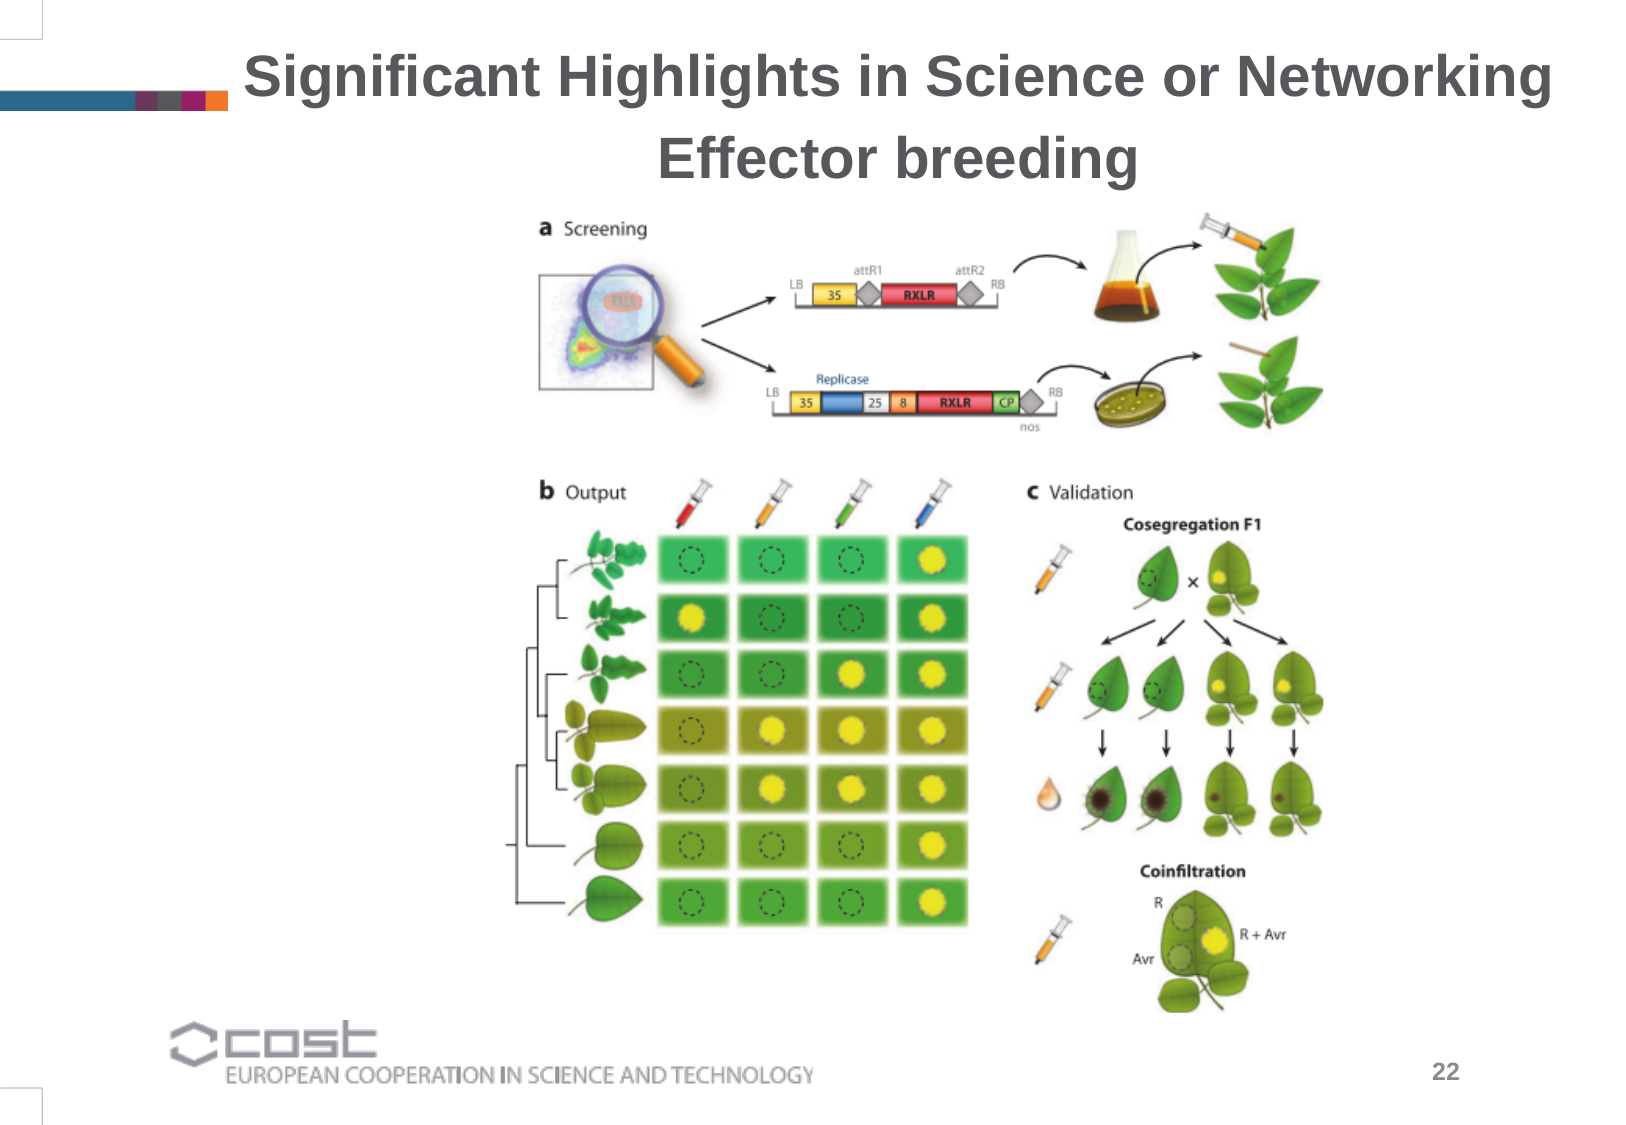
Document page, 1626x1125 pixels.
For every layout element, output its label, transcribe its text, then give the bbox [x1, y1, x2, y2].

list Significant Highlights in Science or Networking Effector breeding [206, 30, 1593, 171]
picture [457, 195, 1406, 1028]
slide_number 22 [1373, 1040, 1476, 1101]
